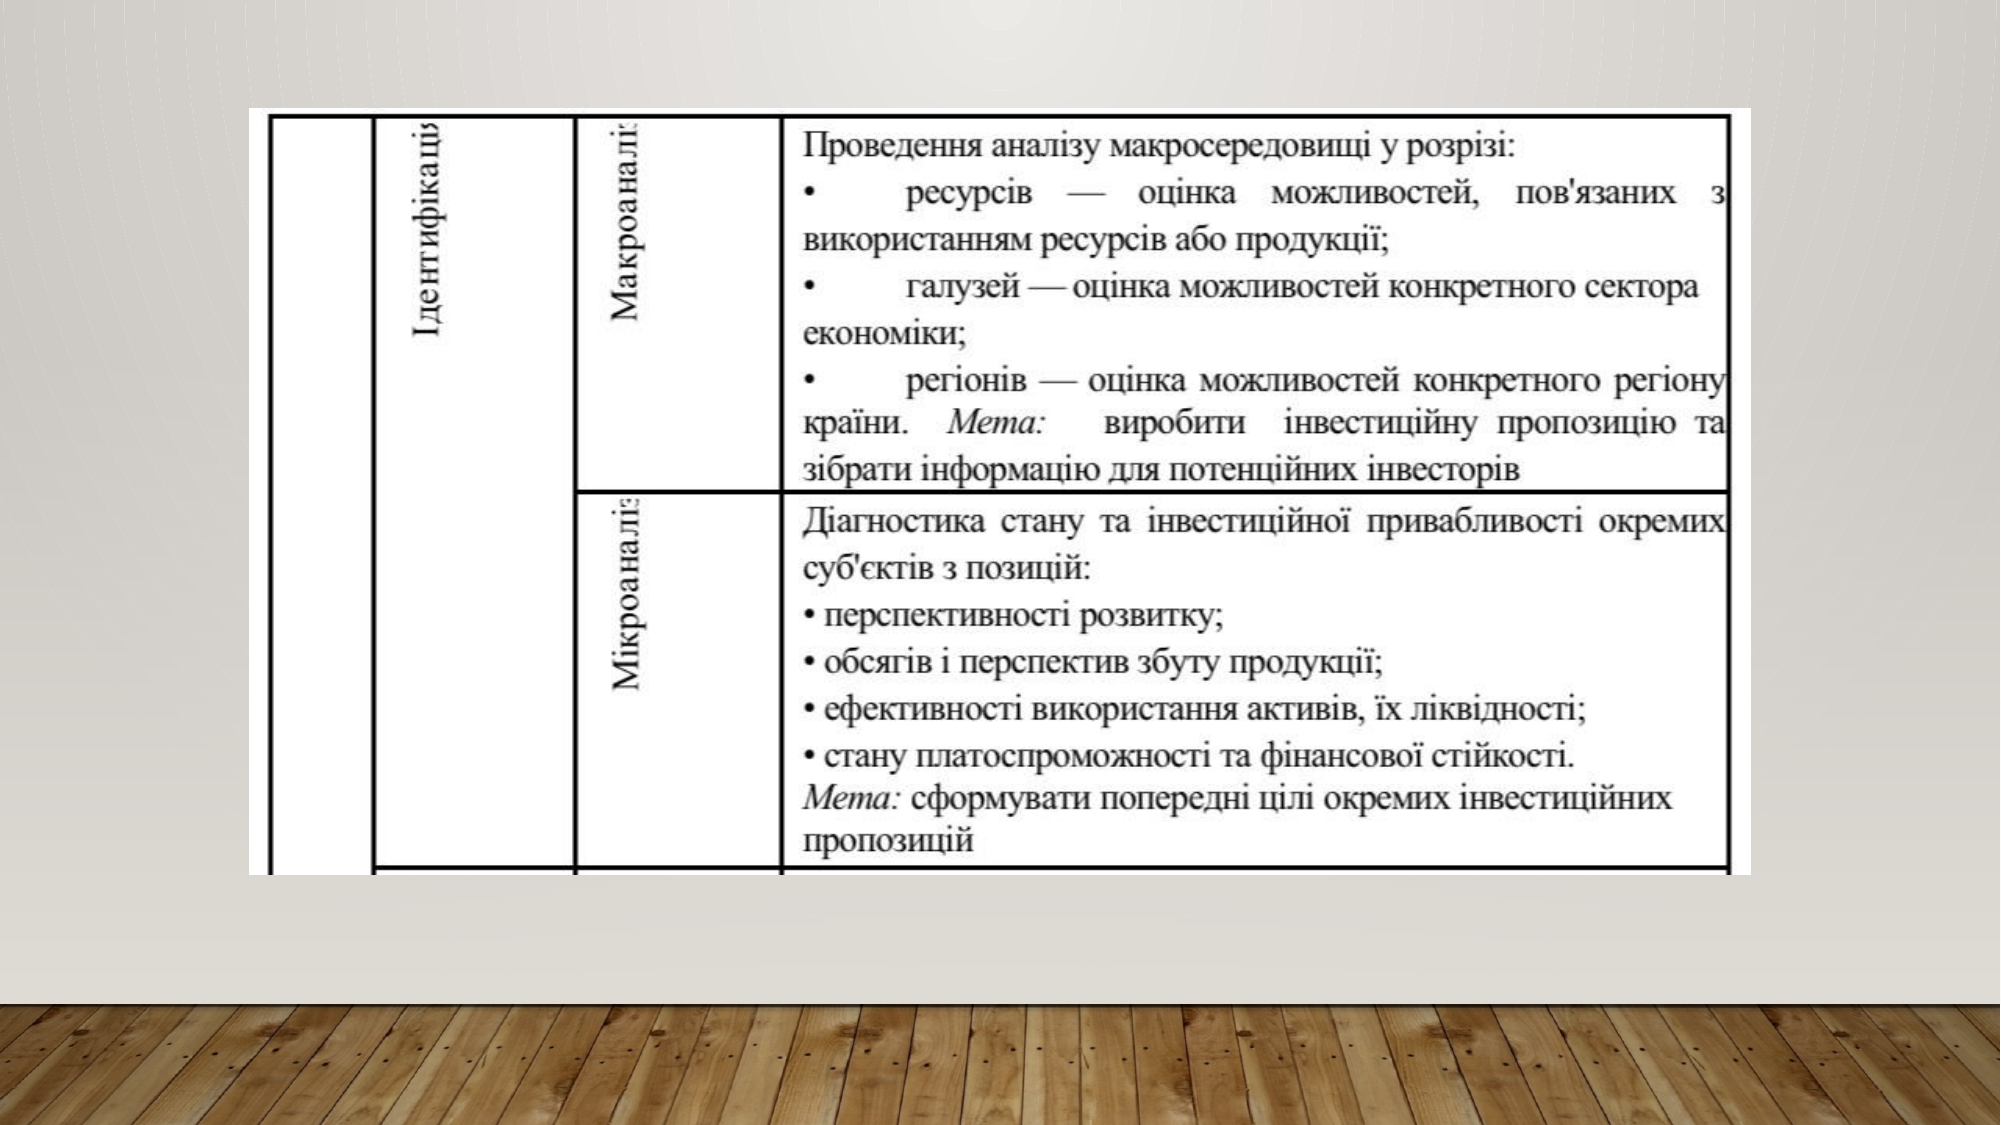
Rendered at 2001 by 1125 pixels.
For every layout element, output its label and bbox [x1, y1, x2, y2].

picture [0, 1004, 2000, 1125]
picture [248, 108, 1751, 875]
